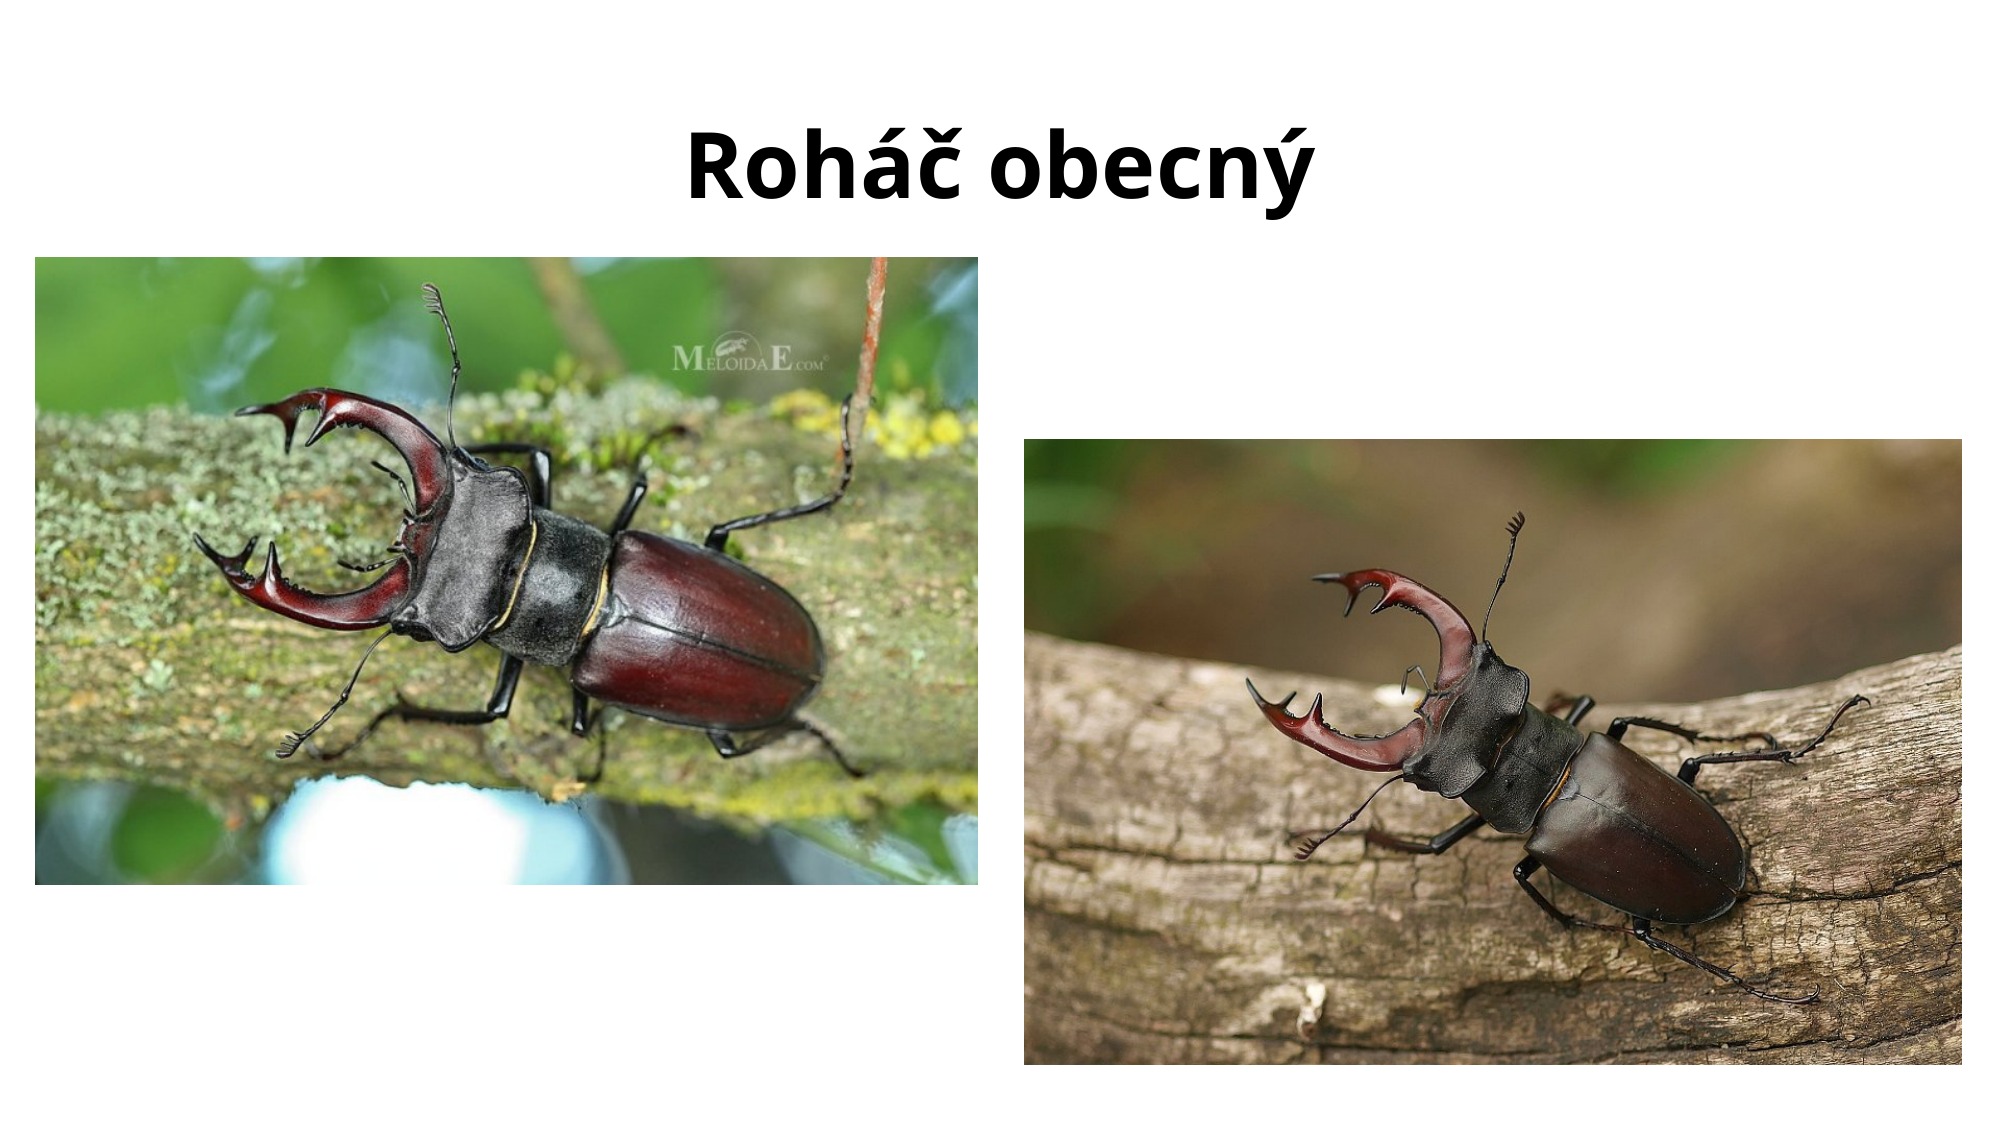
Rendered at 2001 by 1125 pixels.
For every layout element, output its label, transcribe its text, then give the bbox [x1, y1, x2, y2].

title Roháč obecný [137, 59, 1863, 278]
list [35, 257, 978, 885]
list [1024, 439, 1962, 1065]
